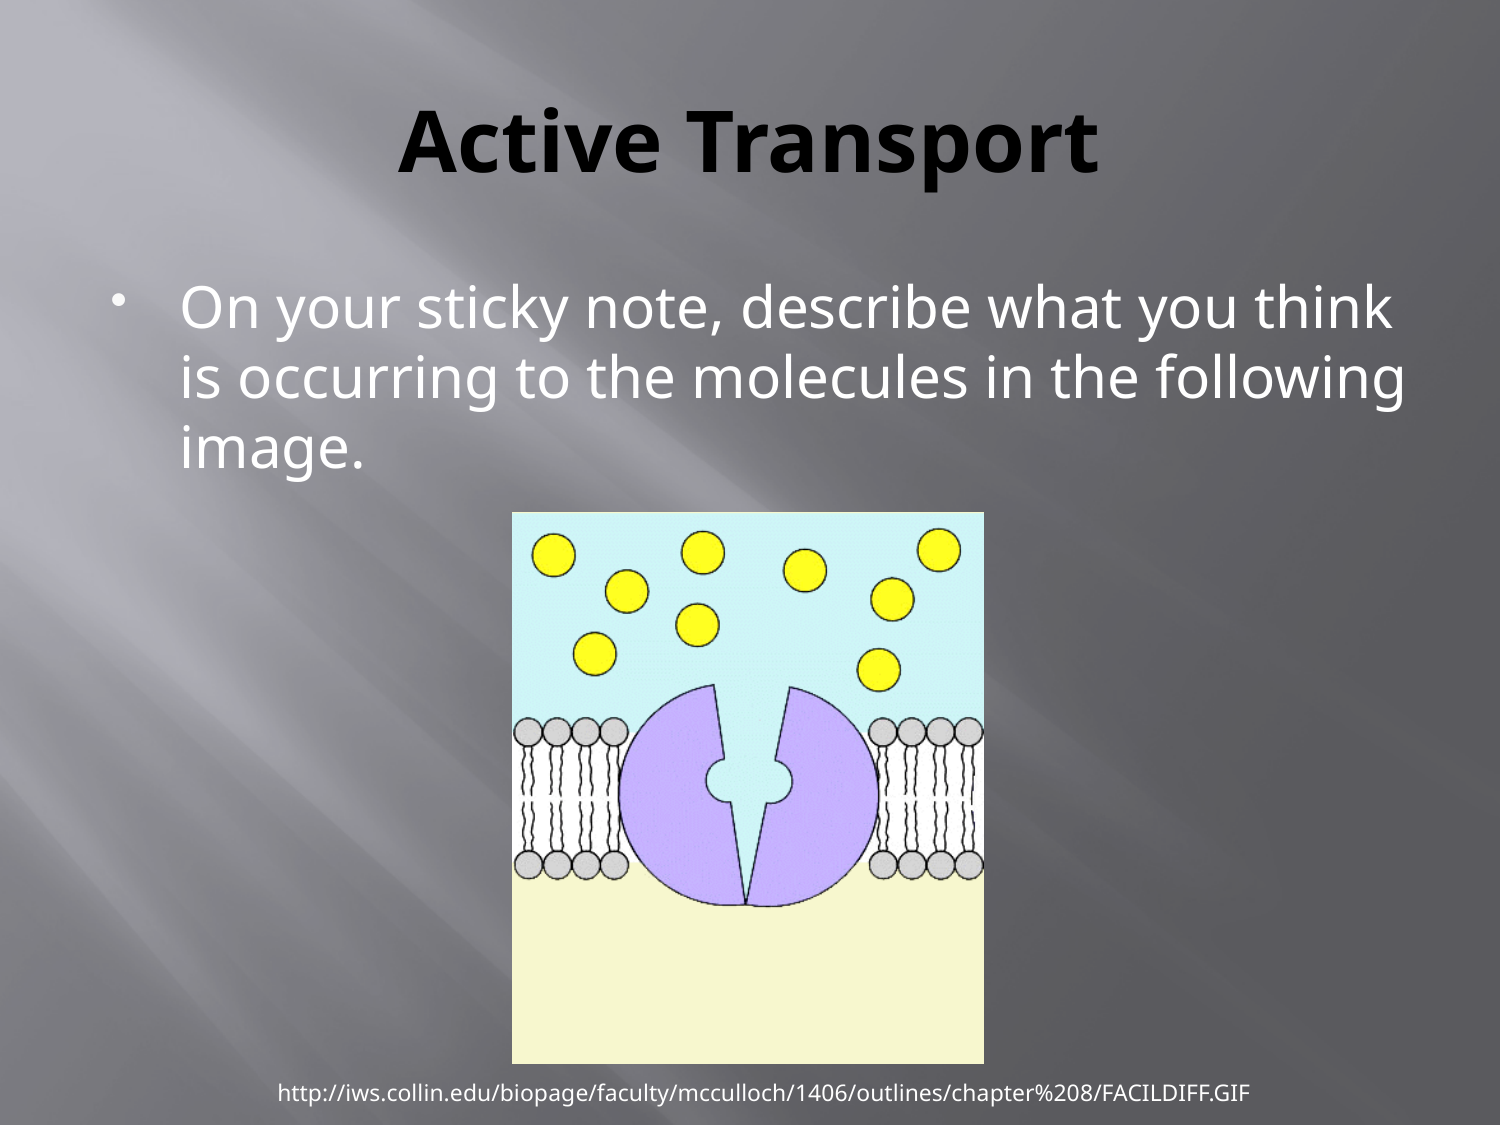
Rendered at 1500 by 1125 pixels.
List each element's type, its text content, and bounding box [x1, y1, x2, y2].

list On your sticky note, describe what you think is occurring to the molecules in the following image. [75, 262, 1425, 1035]
title Active Transport [75, 45, 1425, 233]
text_box http://iws.collin.edu/biopage/faculty/mcculloch/1406/outlines/chapter%208/FACILDIFF.GIF [262, 1071, 1267, 1114]
picture [512, 512, 985, 1065]
